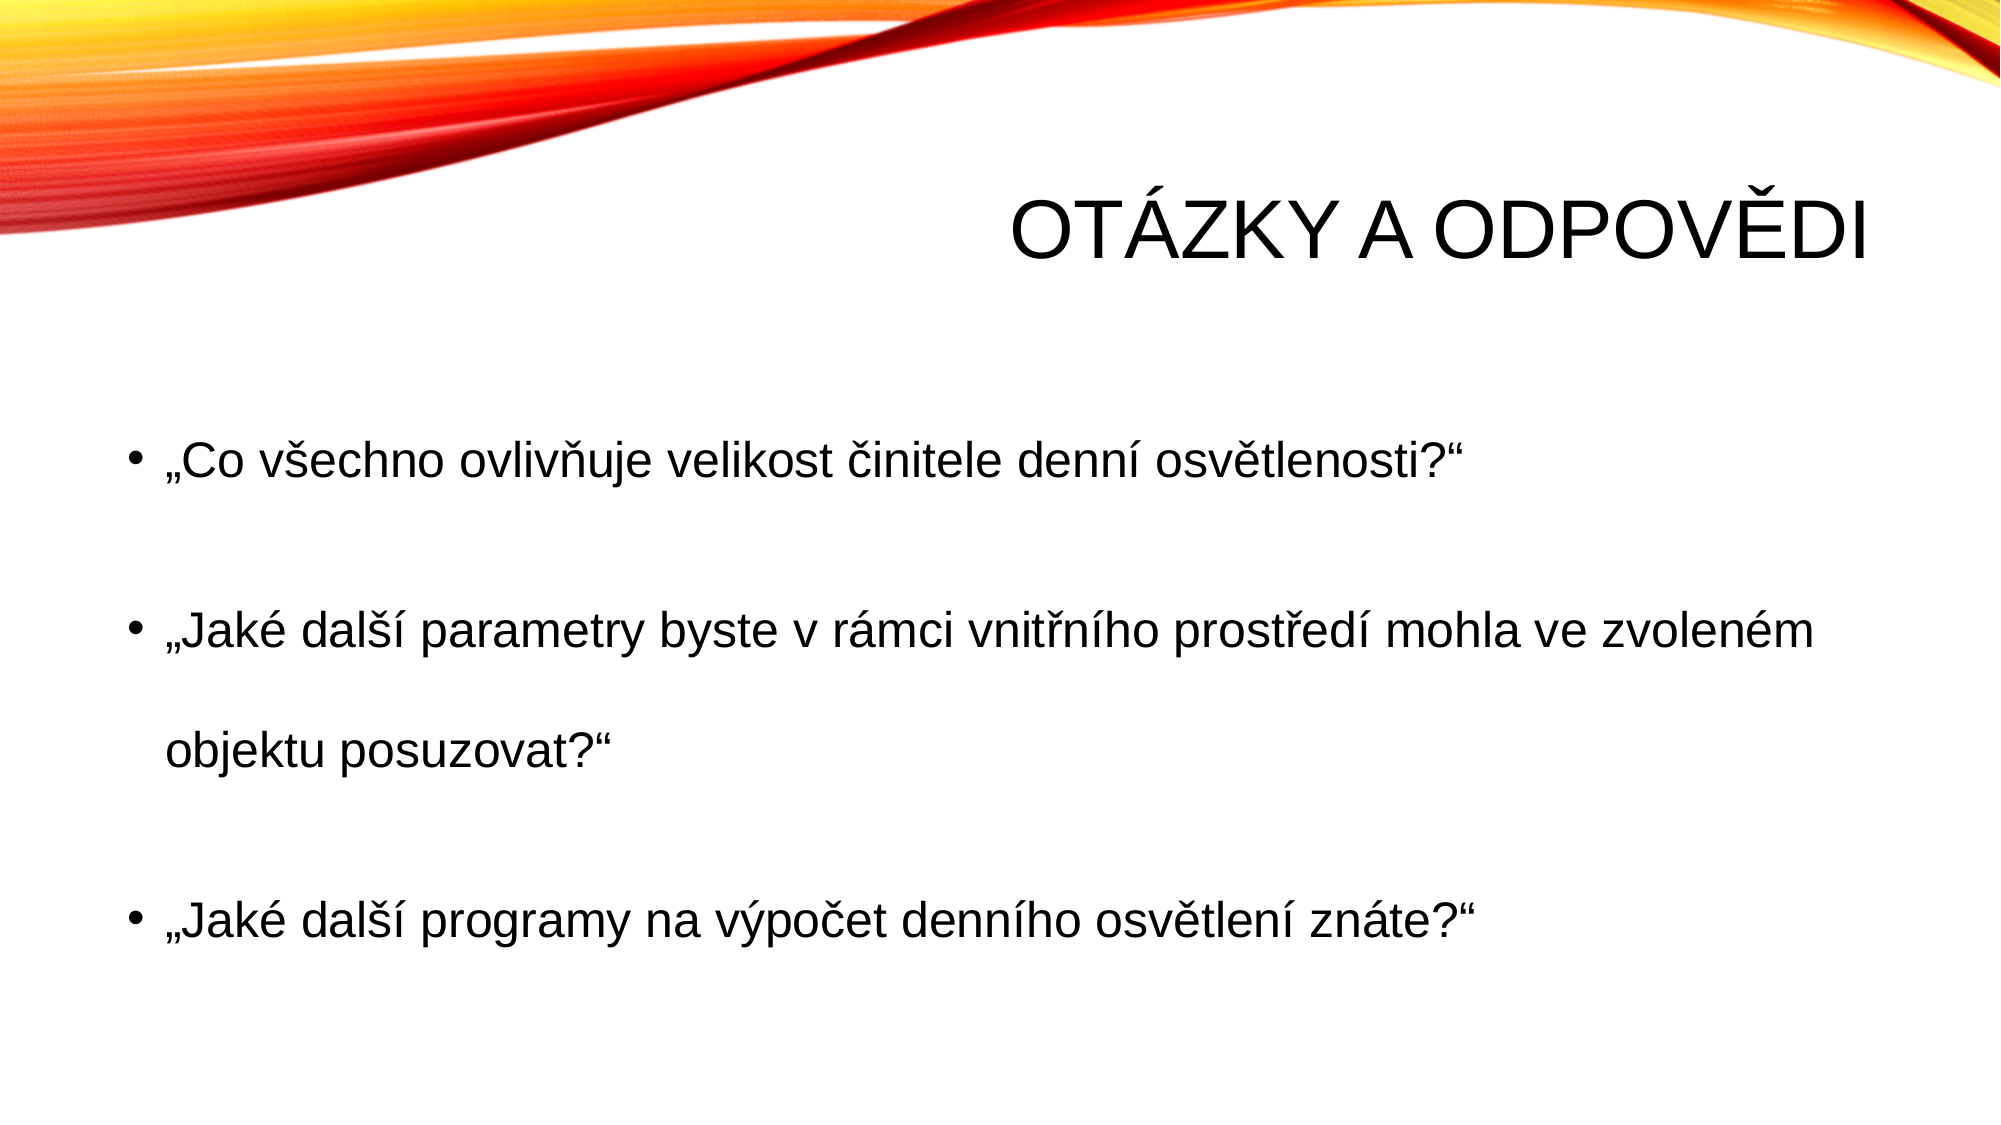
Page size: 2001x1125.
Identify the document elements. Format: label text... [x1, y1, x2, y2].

list „Co všechno ovlivňuje velikost činitele denní osvětlenosti?“ „Jaké další parametry byste v rámci vnitřního prostředí mohla ve zvoleném objektu posuzovat?“ „Jaké další programy na výpočet denního osvětlení znáte?“ [112, 360, 1888, 1021]
title Otázky a odpovědi [474, 125, 1888, 338]
picture [0, 0, 2000, 237]
